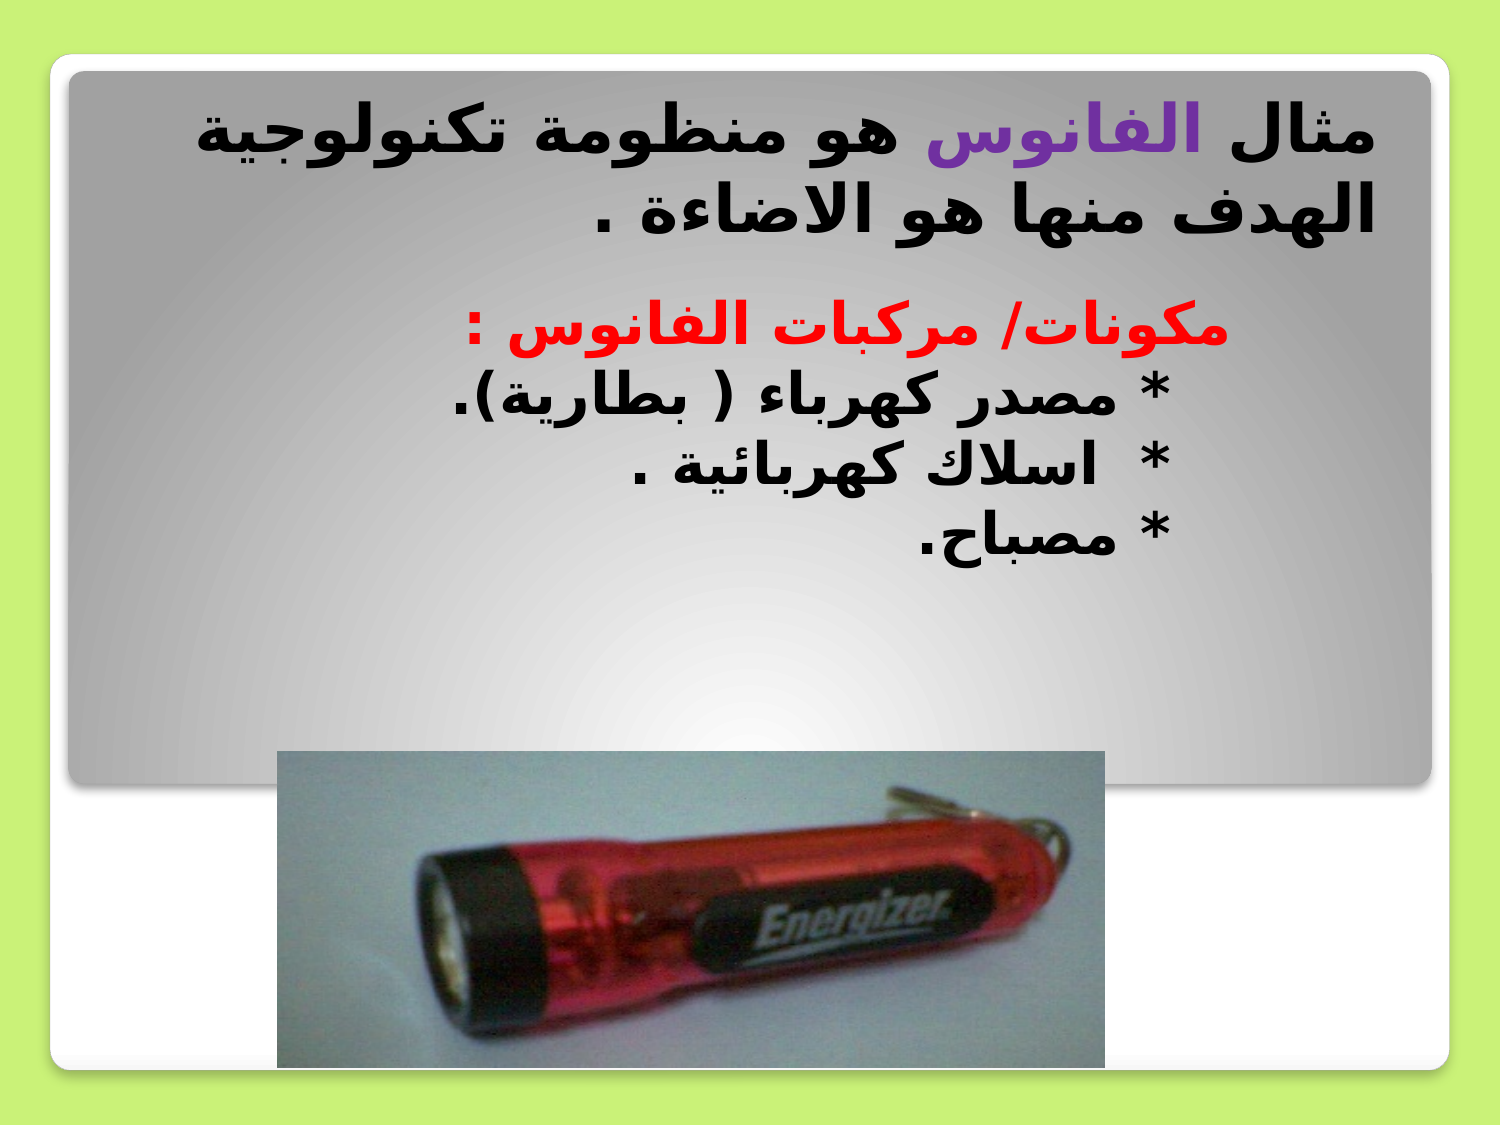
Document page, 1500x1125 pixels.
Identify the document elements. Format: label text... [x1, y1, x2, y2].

picture [277, 751, 1105, 1068]
text_box مكونات/ مركبات الفانوس : * مصدر كهرباء ( بطارية). * اسلاك كهربائية . * مصباح. [369, 278, 1247, 574]
text_box مثال الفانوس هو منظومة تكنولوجية الهدف منها هو الاضاءة . [147, 78, 1394, 253]
